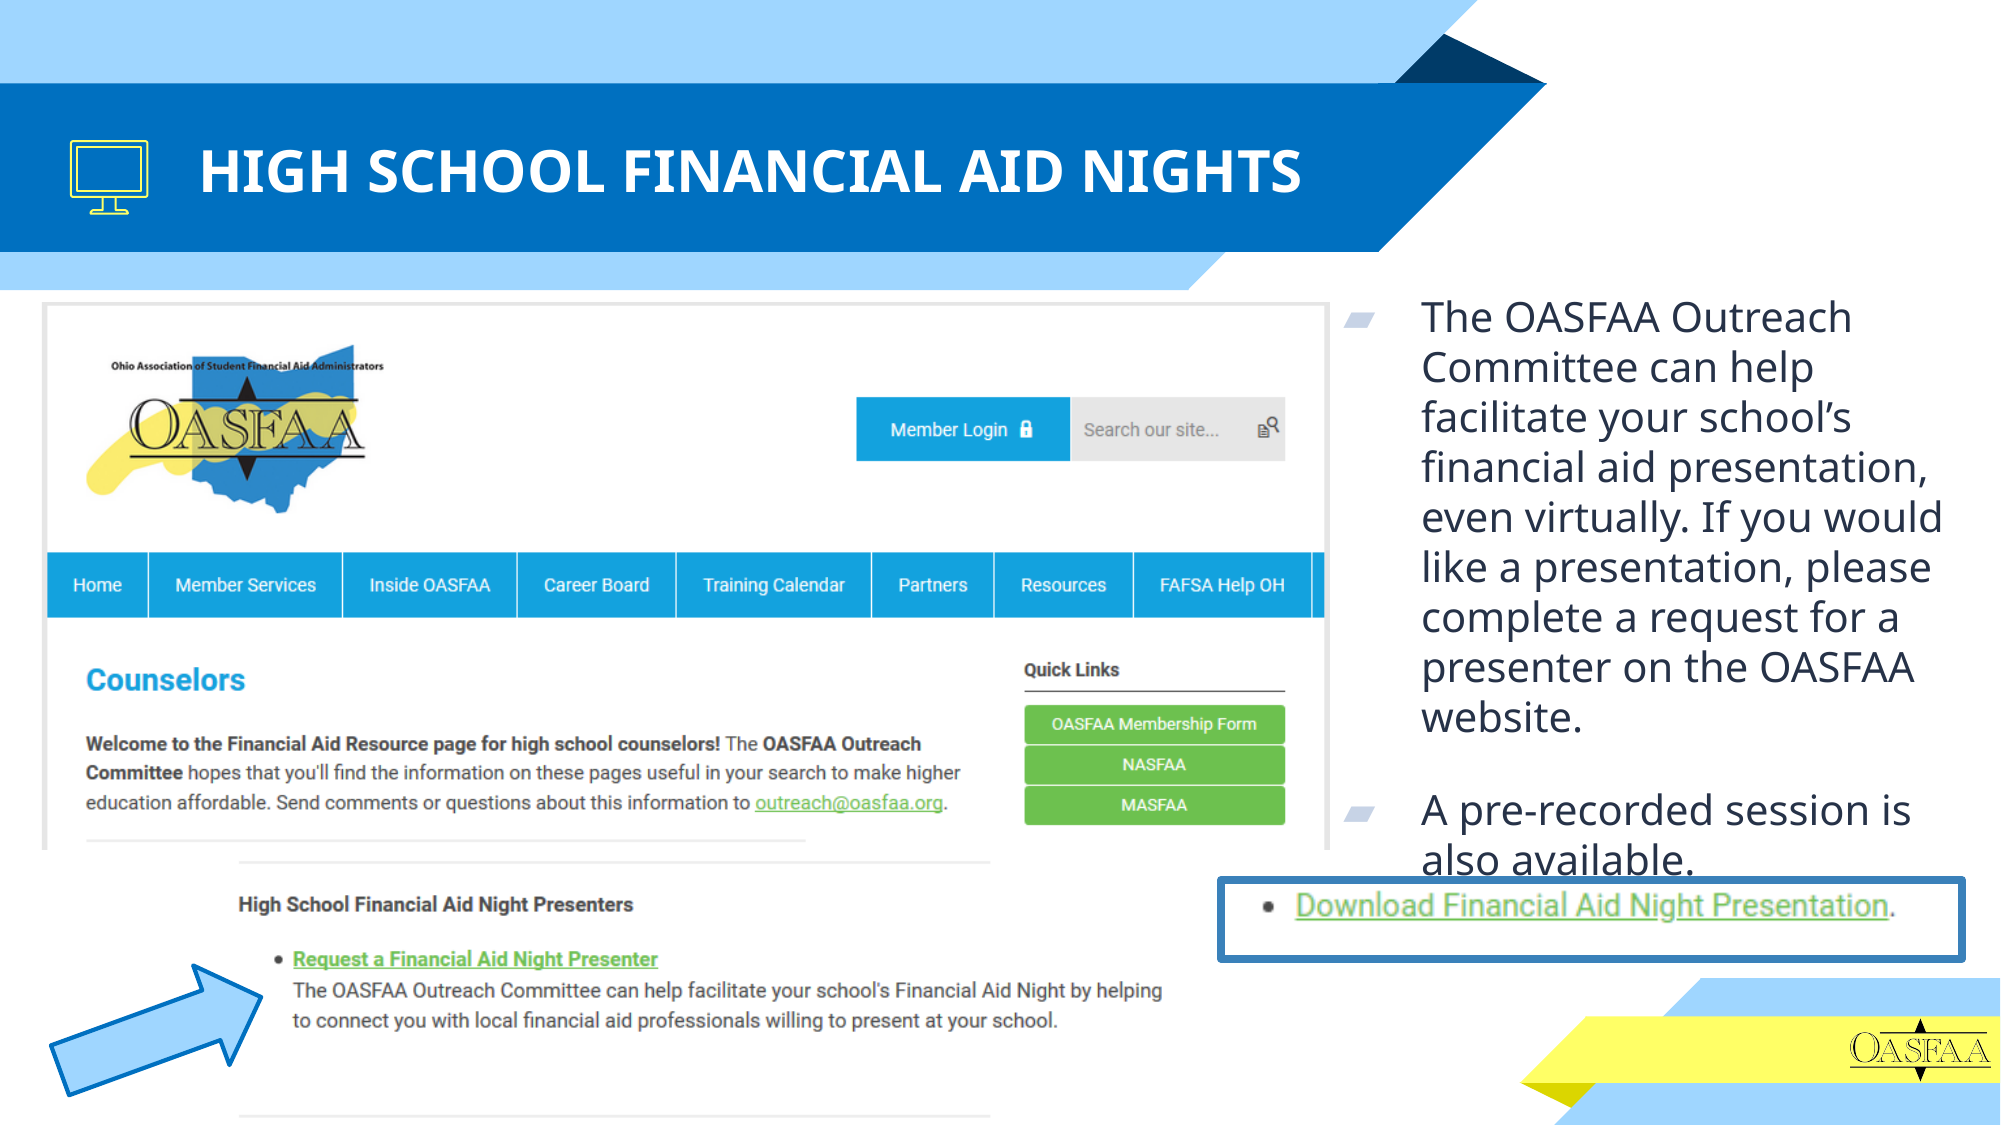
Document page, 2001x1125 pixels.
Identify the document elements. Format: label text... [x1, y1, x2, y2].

picture [1850, 1018, 1991, 1082]
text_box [70, 140, 148, 214]
text_box The OASFAA Outreach Committee can help facilitate your school’s financial aid presentation, even virtually. If you would like a presentation, please complete a request for a presenter on the OASFAA website. A pre-recorded session is also available. [1306, 275, 2000, 888]
picture [1224, 883, 1959, 956]
text_box [48, 963, 208, 1098]
title HIGH SCHOOL FINANCIAL AID NIGHTS [178, 85, 1329, 254]
picture [41, 302, 1331, 850]
picture [213, 853, 1187, 1125]
